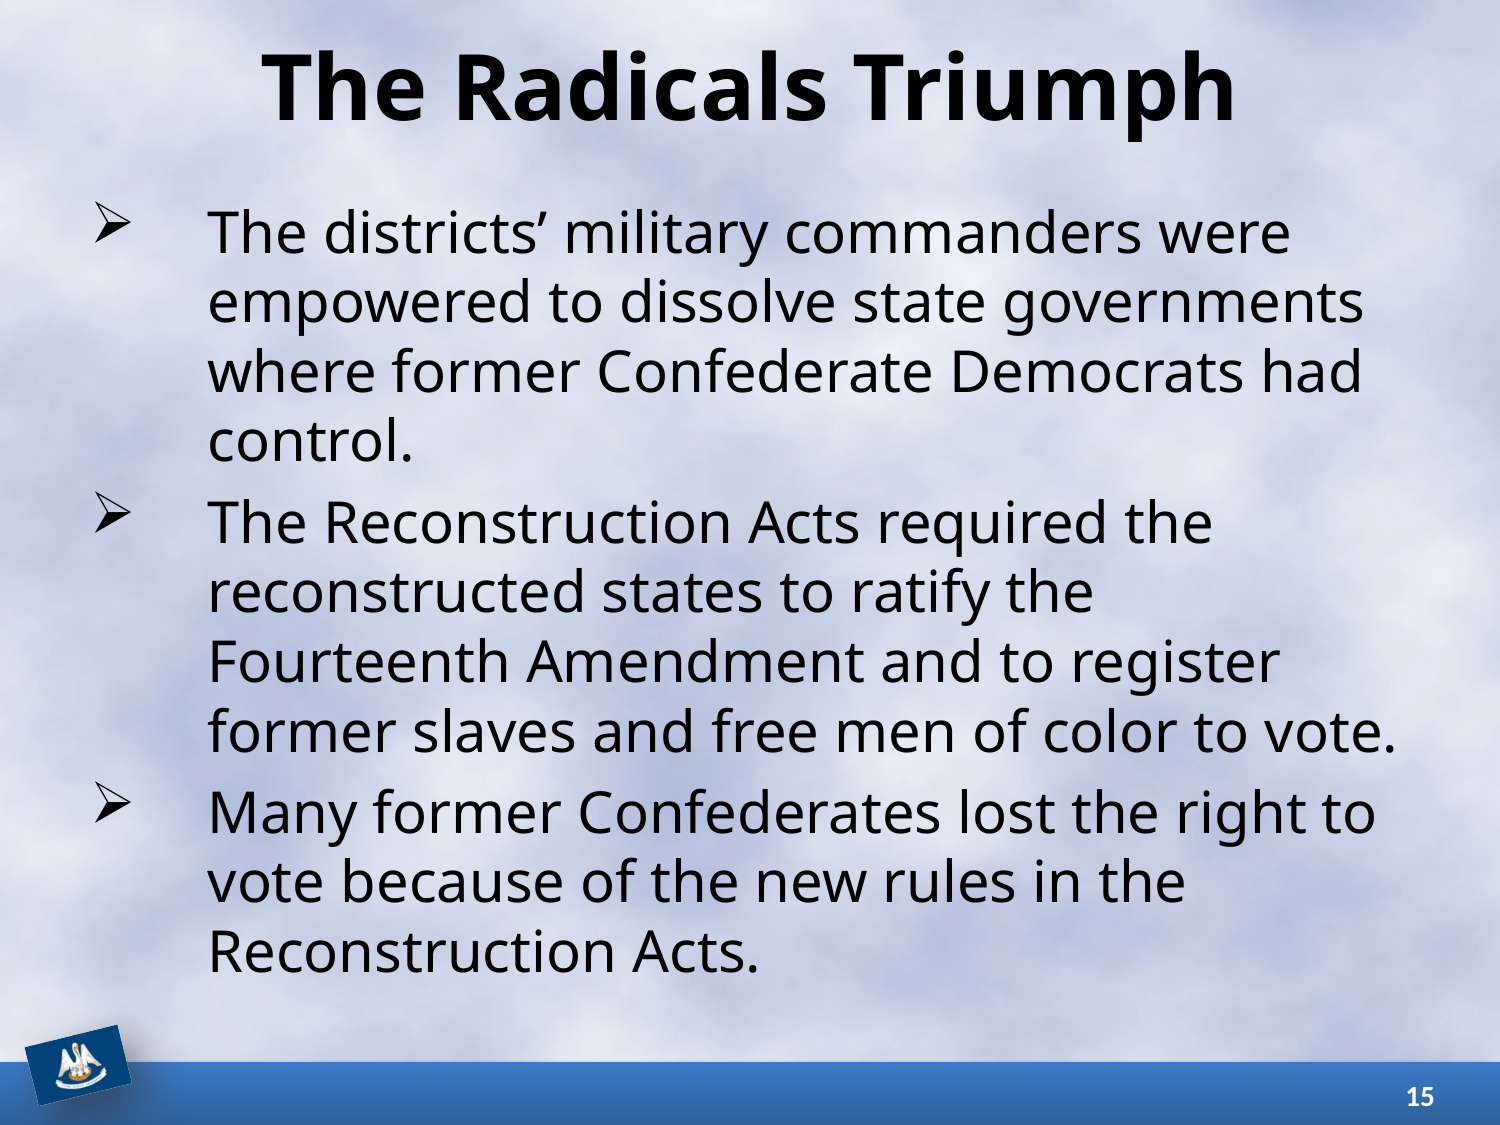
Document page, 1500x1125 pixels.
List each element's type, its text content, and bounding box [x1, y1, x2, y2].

picture [0, 0, 1500, 1105]
list The districts’ military commanders were empowered to dissolve state governments where former Confederate Democrats had control. The Reconstruction Acts required the reconstructed states to ratify the Fourteenth Amendment and to register former slaves and free men of color to vote. Many former Confederates lost the right to vote because of the new rules in the Reconstruction Acts. [75, 187, 1425, 1050]
title The Radicals Triumph [75, 12, 1425, 155]
slide_number 15 [1100, 1065, 1450, 1125]
